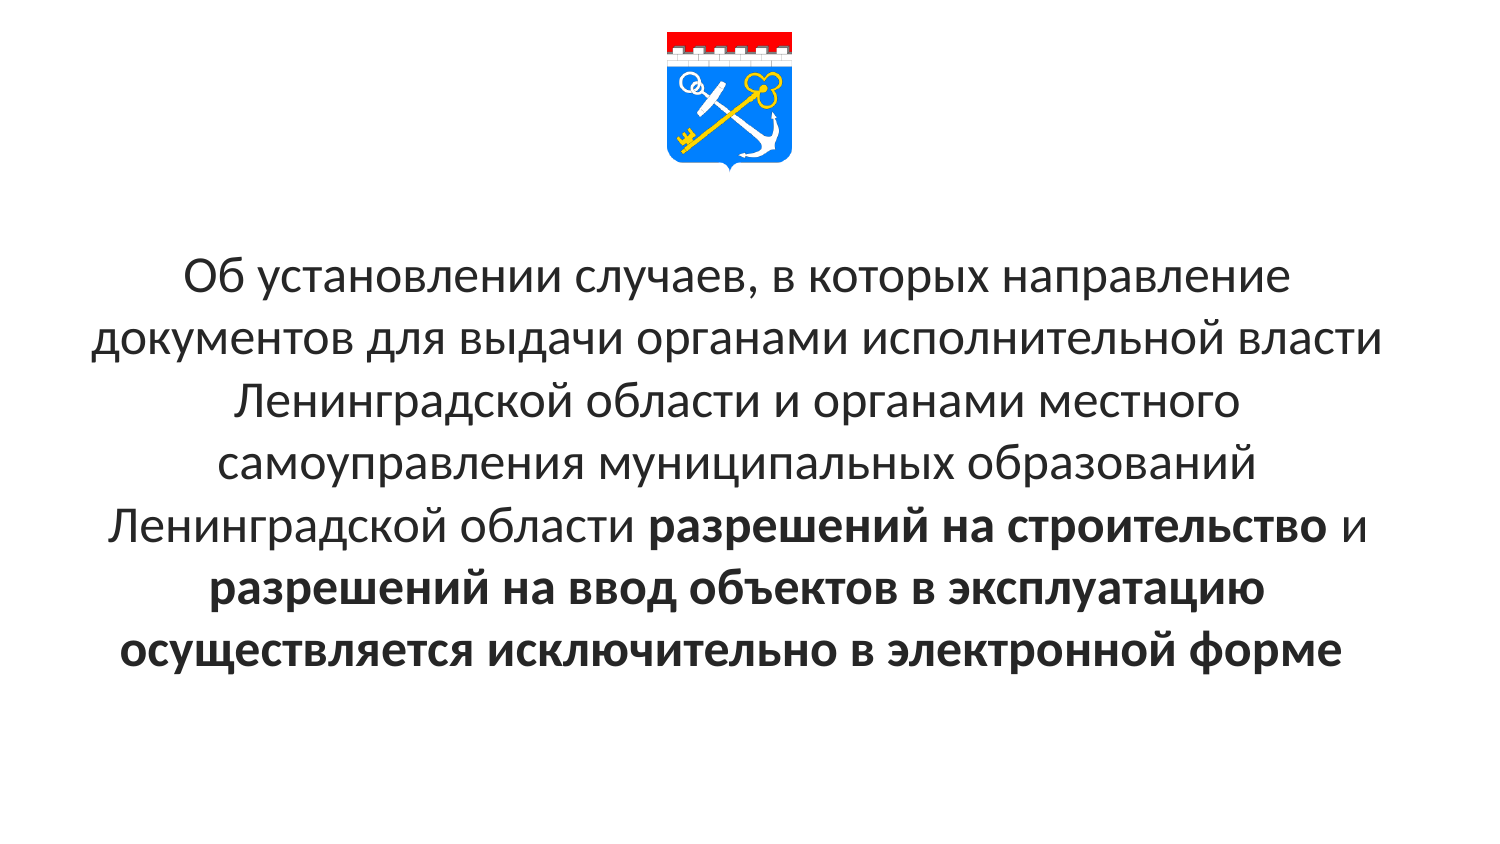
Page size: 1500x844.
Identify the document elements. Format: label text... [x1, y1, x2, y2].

subtitle Об установлении случаев, в которых направление документов для выдачи органами исполнительной власти Ленинградской области и органами местного самоуправления муниципальных образований Ленинградской области разрешений на строительство и разрешений на ввод объектов в эксплуатацию осуществляется исключительно в электронной форме [41, 232, 1436, 694]
picture [667, 31, 793, 173]
